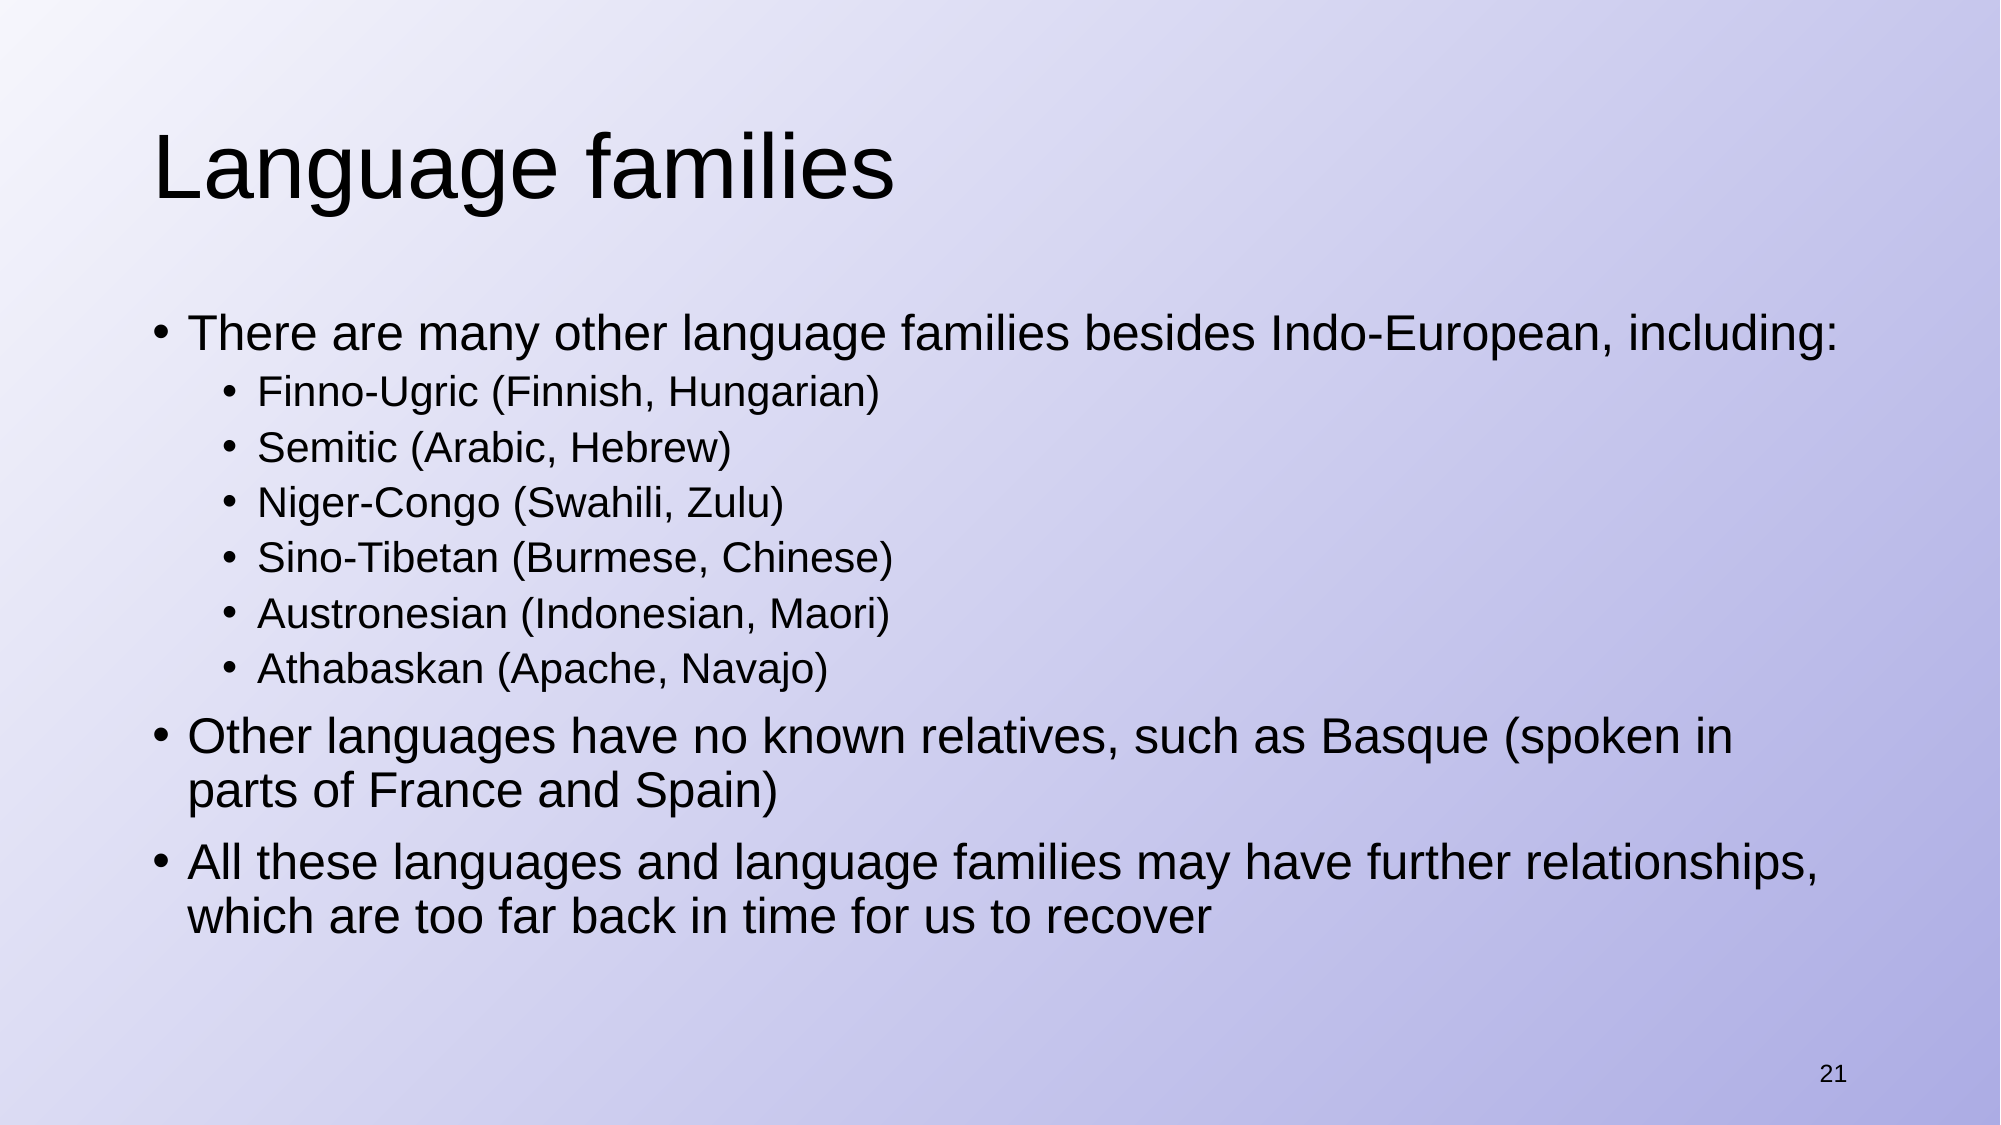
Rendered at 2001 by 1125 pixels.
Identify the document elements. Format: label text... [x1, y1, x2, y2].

list There are many other language families besides Indo-European, including: Finno-Ugric (Finnish, Hungarian) Semitic (Arabic, Hebrew) Niger-Congo (Swahili, Zulu) Sino-Tibetan (Burmese, Chinese) Austronesian (Indonesian, Maori) Athabaskan (Apache, Navajo) Other languages have no known relatives, such as Basque (spoken in parts of France and Spain) All these languages and language families may have further relationships, which are too far back in time for us to recover [137, 299, 1863, 1014]
title Language families [137, 59, 1863, 278]
slide_number 21 [1412, 1042, 1863, 1103]
